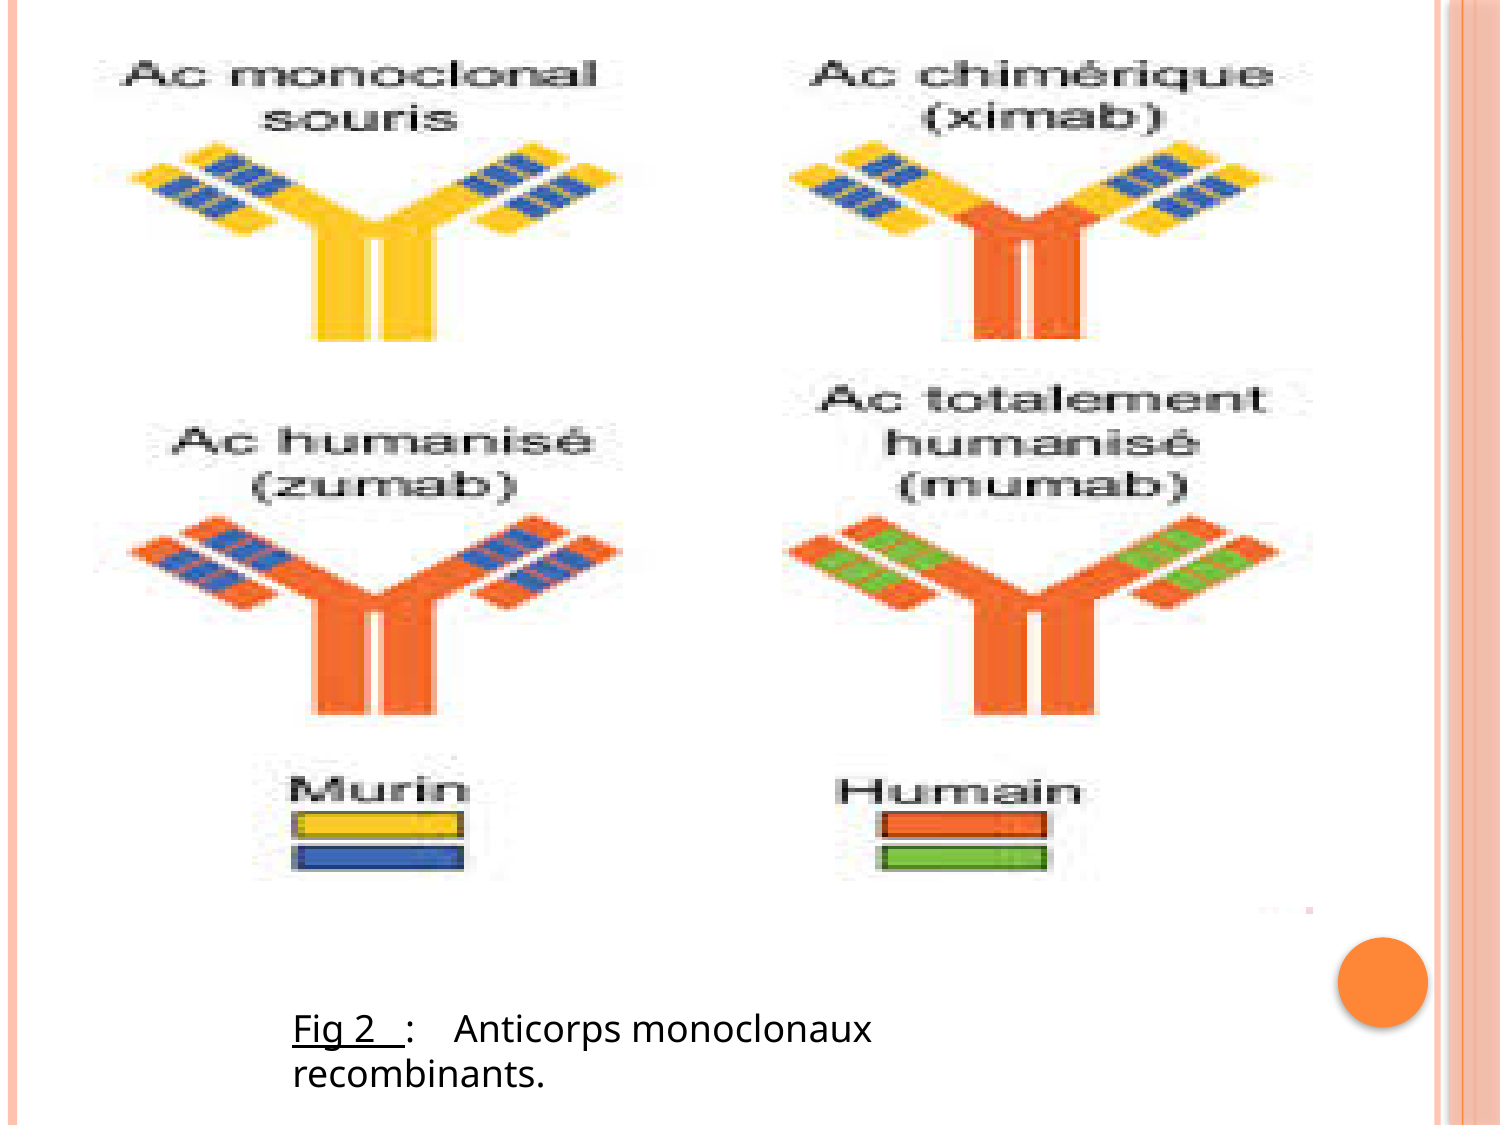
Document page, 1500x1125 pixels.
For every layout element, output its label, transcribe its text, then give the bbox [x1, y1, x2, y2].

text_box Fig 2 : Anticorps monoclonaux recombinants. [277, 952, 1028, 1125]
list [93, 34, 1313, 915]
